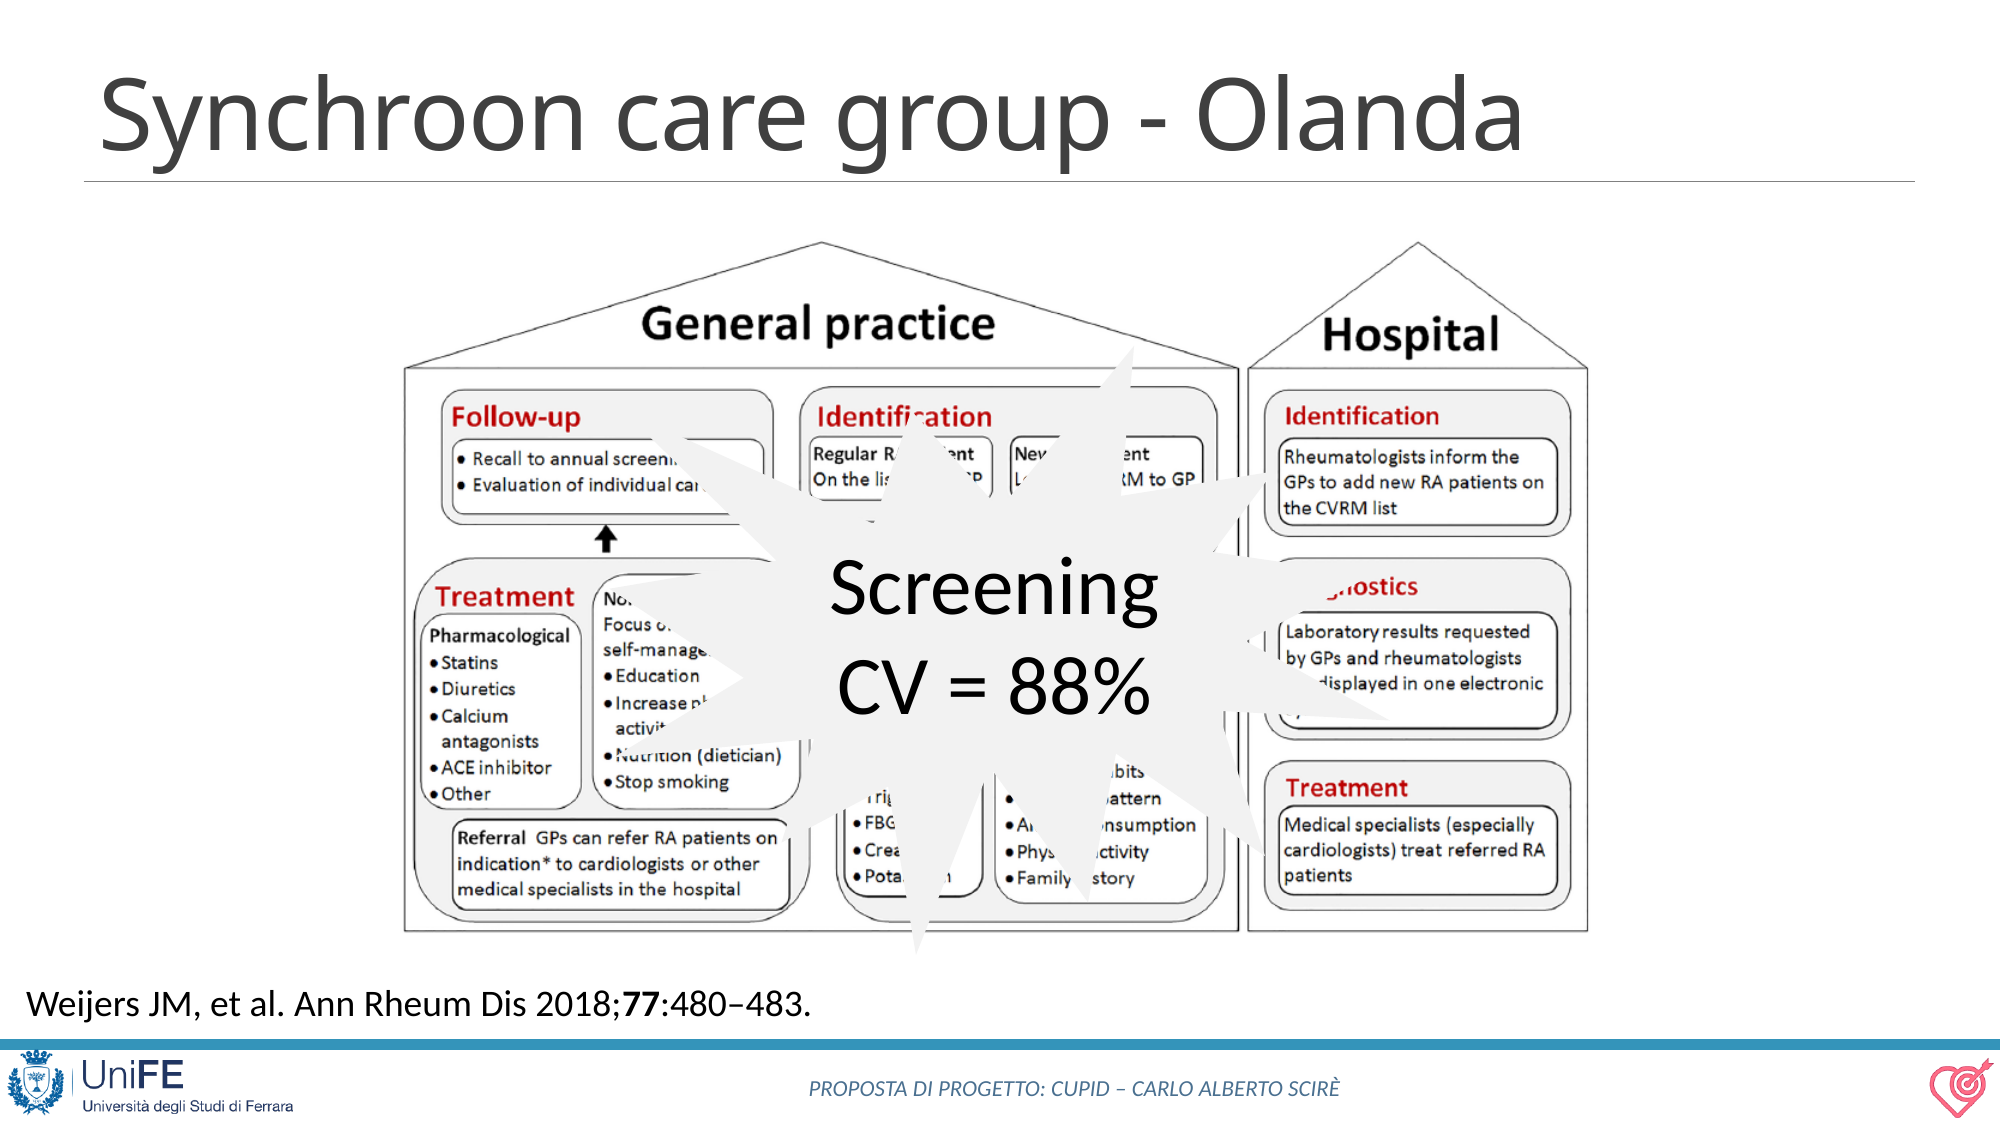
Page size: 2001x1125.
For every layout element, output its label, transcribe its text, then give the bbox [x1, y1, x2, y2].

title Synchroon care group - Olanda [83, 47, 1916, 179]
picture [83, 1060, 293, 1114]
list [371, 210, 1628, 940]
picture [1927, 1053, 1995, 1122]
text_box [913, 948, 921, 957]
text_box Weijers JM, et al. Ann Rheum Dis 2018;77:480–483. [11, 971, 1916, 1032]
